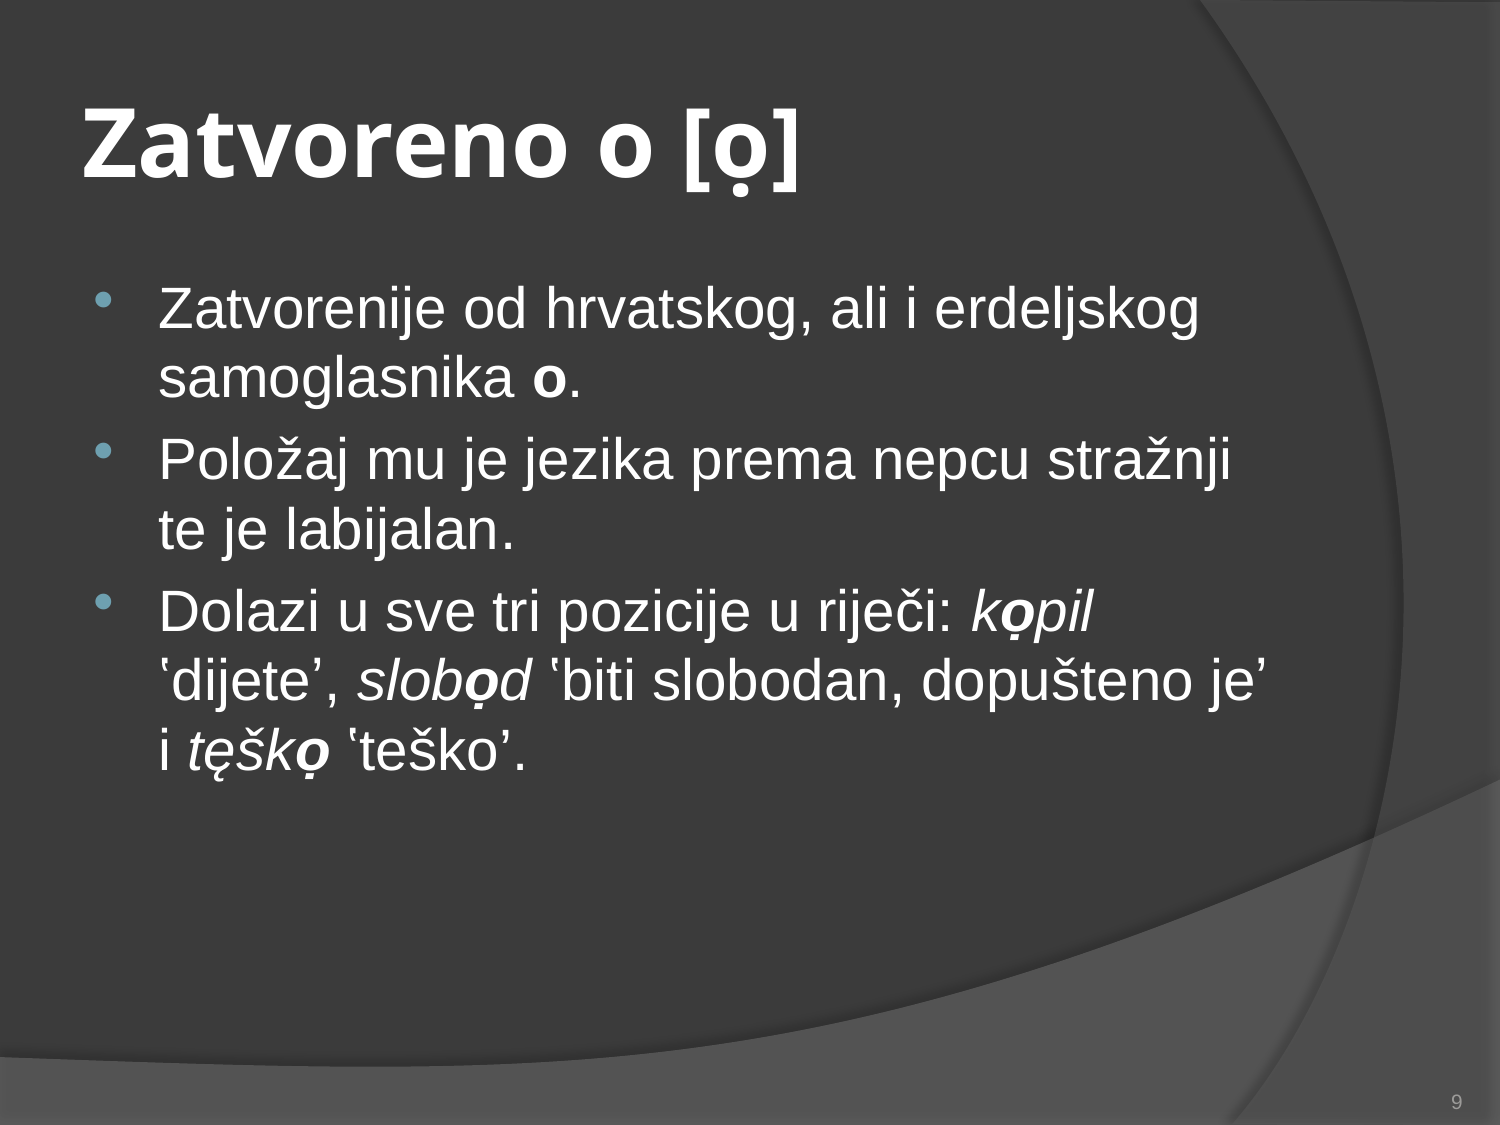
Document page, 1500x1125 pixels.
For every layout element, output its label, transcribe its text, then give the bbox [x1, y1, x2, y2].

slide_number 9 [1337, 1053, 1463, 1114]
list Zatvorenije od hrvatskog, ali i erdeljskog samoglasnika o. Položaj mu je jezika prema nepcu stražnji te je labijalan. Dolazi u sve tri pozicije u riječi: kọpil ʽdijeteʼ, slobọd ʽbiti slobodan, dopušteno jeʼ i tęškọ ʽteško’. [75, 262, 1300, 1005]
title Zatvoreno o [ọ] [75, 45, 1300, 233]
